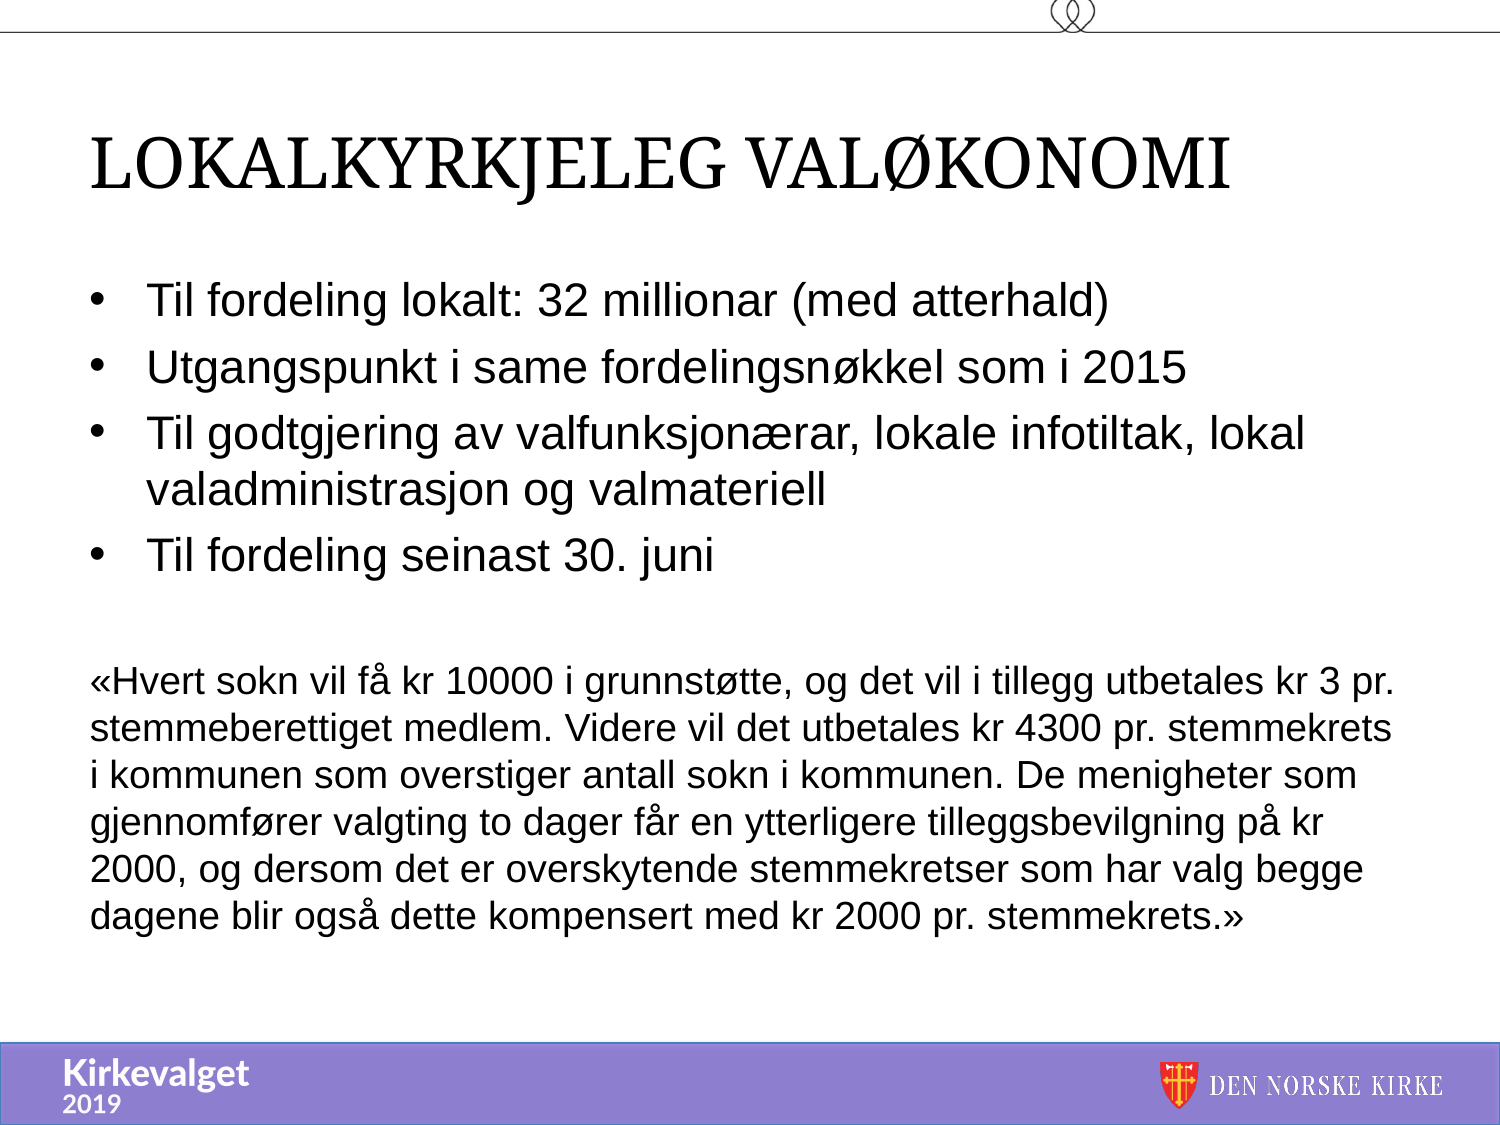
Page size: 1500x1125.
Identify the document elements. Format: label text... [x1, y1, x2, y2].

picture [0, 0, 1500, 33]
title Lokalkyrkjeleg valøkonomi [75, 110, 1425, 262]
picture [39, 1039, 284, 1125]
picture [1160, 1062, 1442, 1109]
list Til fordeling lokalt: 32 millionar (med atterhald) Utgangspunkt i same fordelingsnøkkel som i 2015 Til godtgjering av valfunksjonærar, lokale infotiltak, lokal valadministrasjon og valmateriell Til fordeling seinast 30. juni «Hvert sokn vil få kr 10000 i grunnstøtte, og det vil i tillegg utbetales kr 3 pr. stemmeberettiget medlem. Videre vil det utbetales kr 4300 pr. stemmekrets i kommunen som overstiger antall sokn i kommunen. De menigheter som gjennomfører valgting to dager får en ytterligere tilleggsbevilgning på kr 2000, og dersom det er overskytende stemmekretser som har valg begge dagene blir også dette kompensert med kr 2000 pr. stemmekrets.» [75, 262, 1425, 958]
